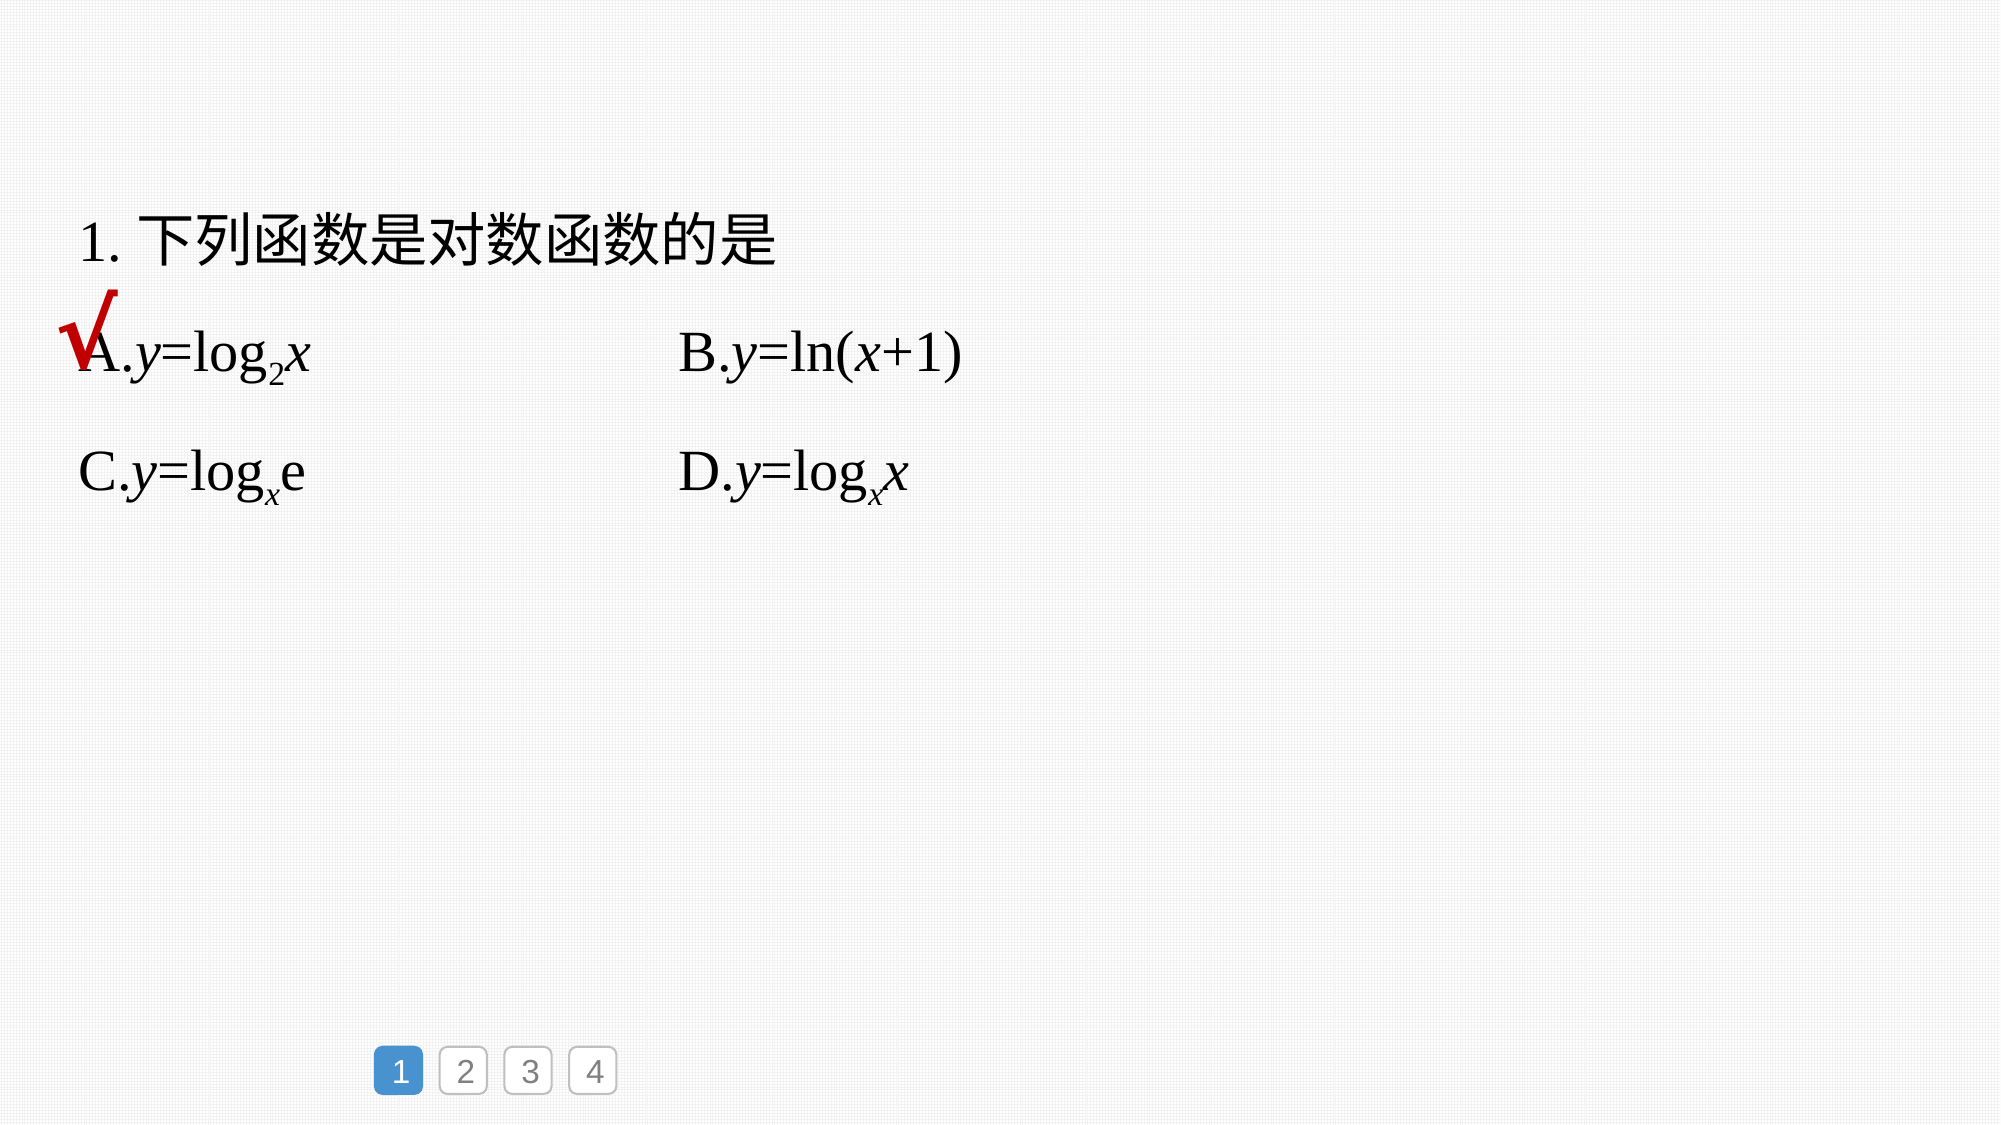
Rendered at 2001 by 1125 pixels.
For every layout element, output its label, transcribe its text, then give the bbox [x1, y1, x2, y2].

text_box 2 [438, 1045, 488, 1096]
text_box 1 [373, 1045, 424, 1096]
text_box 3 [503, 1045, 553, 1096]
text_box √ [41, 267, 166, 395]
text_box 1.下列函数是对数函数的是 A.y=log2x B.y=ln(x+1) C.y=logxe D.y=logxx [63, 160, 1936, 520]
text_box 4 [568, 1045, 618, 1096]
